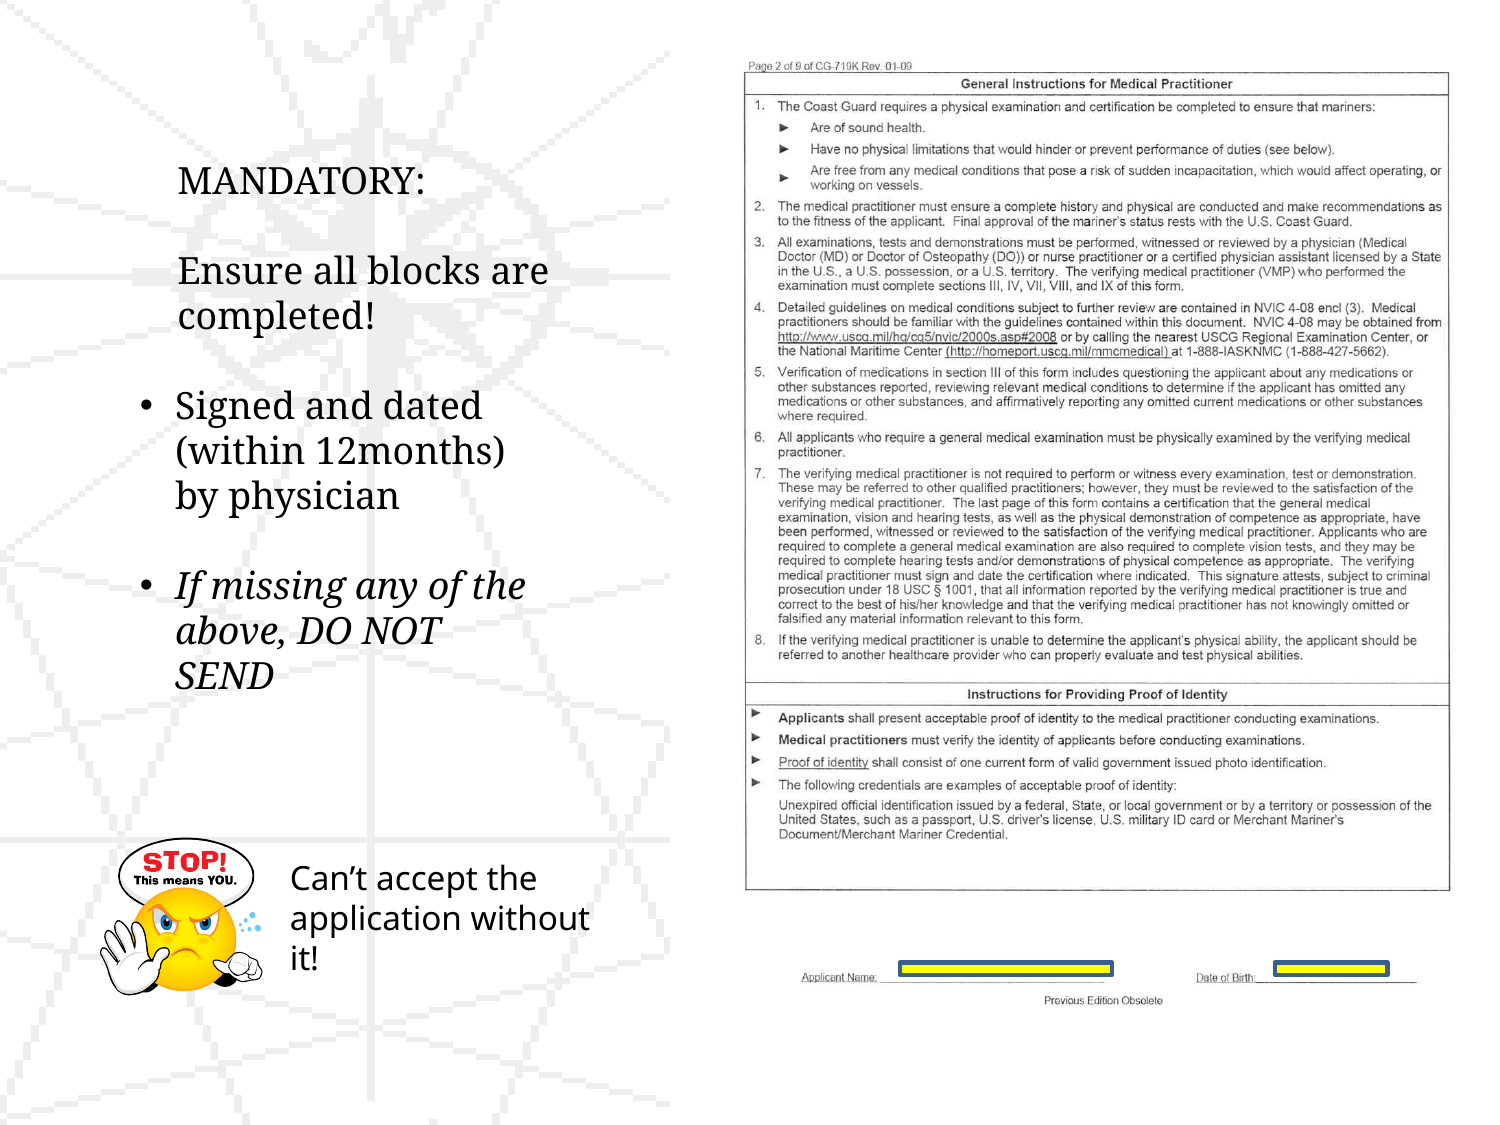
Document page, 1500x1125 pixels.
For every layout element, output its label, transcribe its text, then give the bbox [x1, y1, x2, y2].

picture [0, 0, 1500, 1125]
text_box Signed and dated (within 12months) by physician If missing any of the above, DO NOT SEND [125, 374, 550, 705]
text_box Can’t accept the application without it! [275, 849, 613, 985]
text_box MANDATORY: Ensure all blocks are completed! [162, 149, 663, 345]
